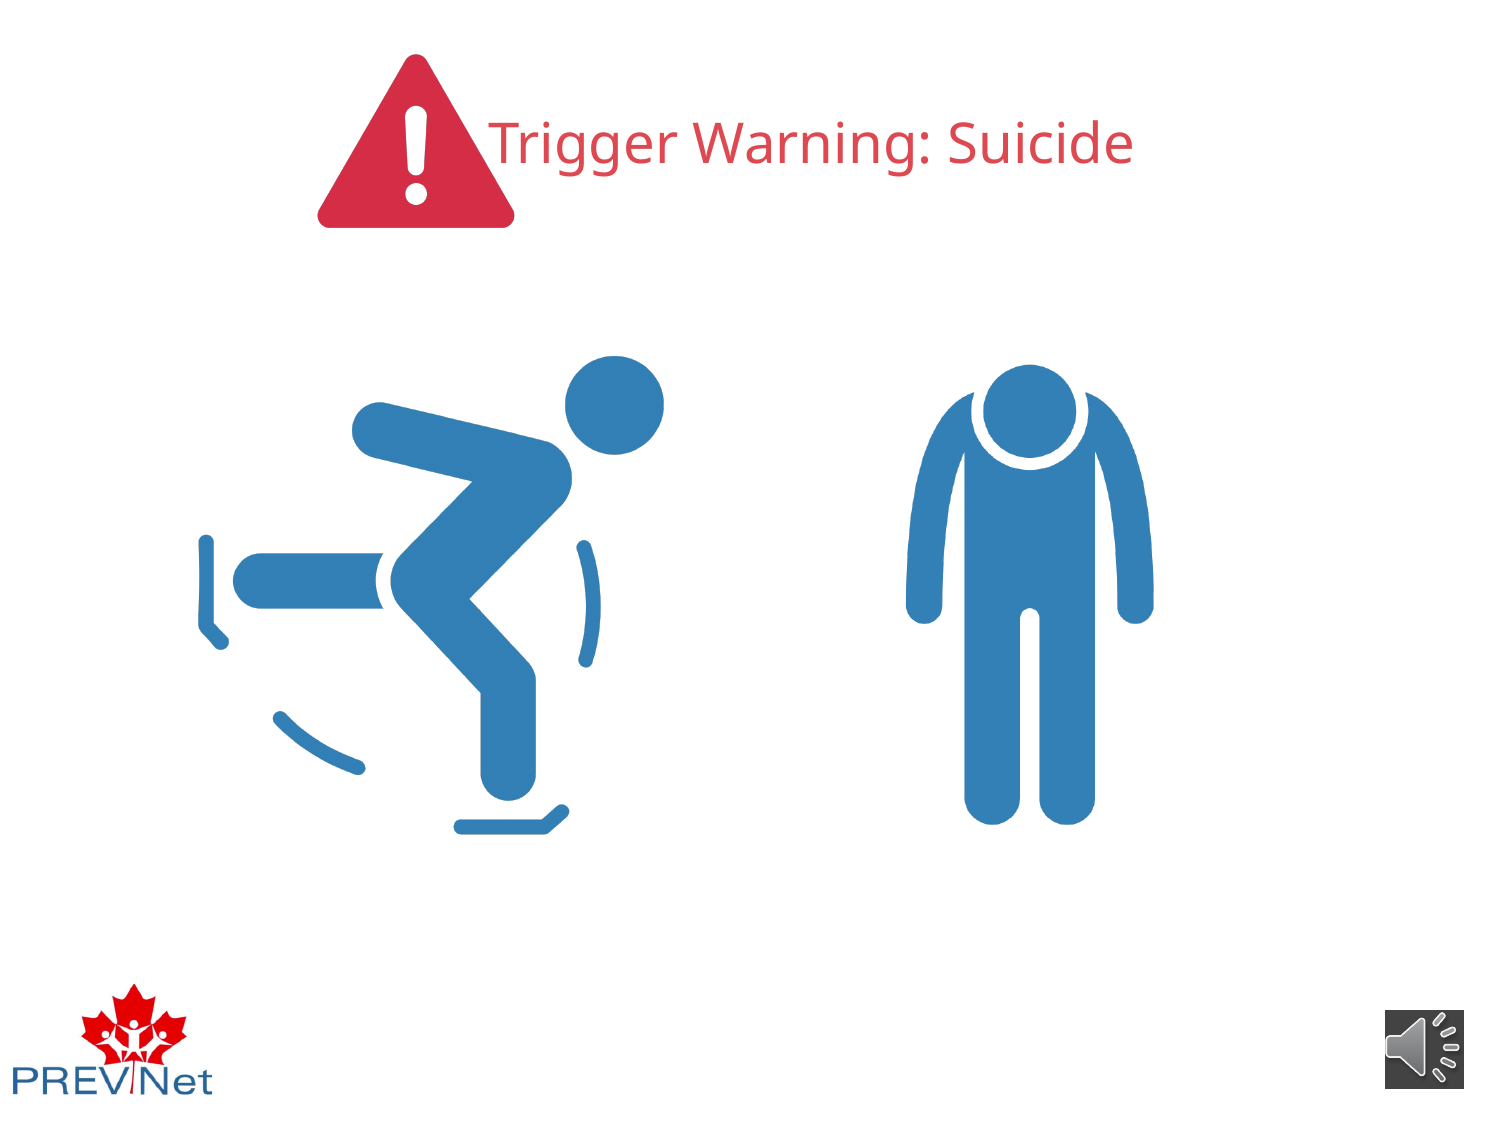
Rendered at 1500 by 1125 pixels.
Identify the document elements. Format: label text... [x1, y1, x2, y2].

picture [308, 32, 524, 249]
picture [4, 957, 222, 1112]
picture [1384, 1009, 1465, 1090]
text_box Trigger Warning: Suicide [529, 58, 1192, 224]
picture [187, 214, 1410, 976]
